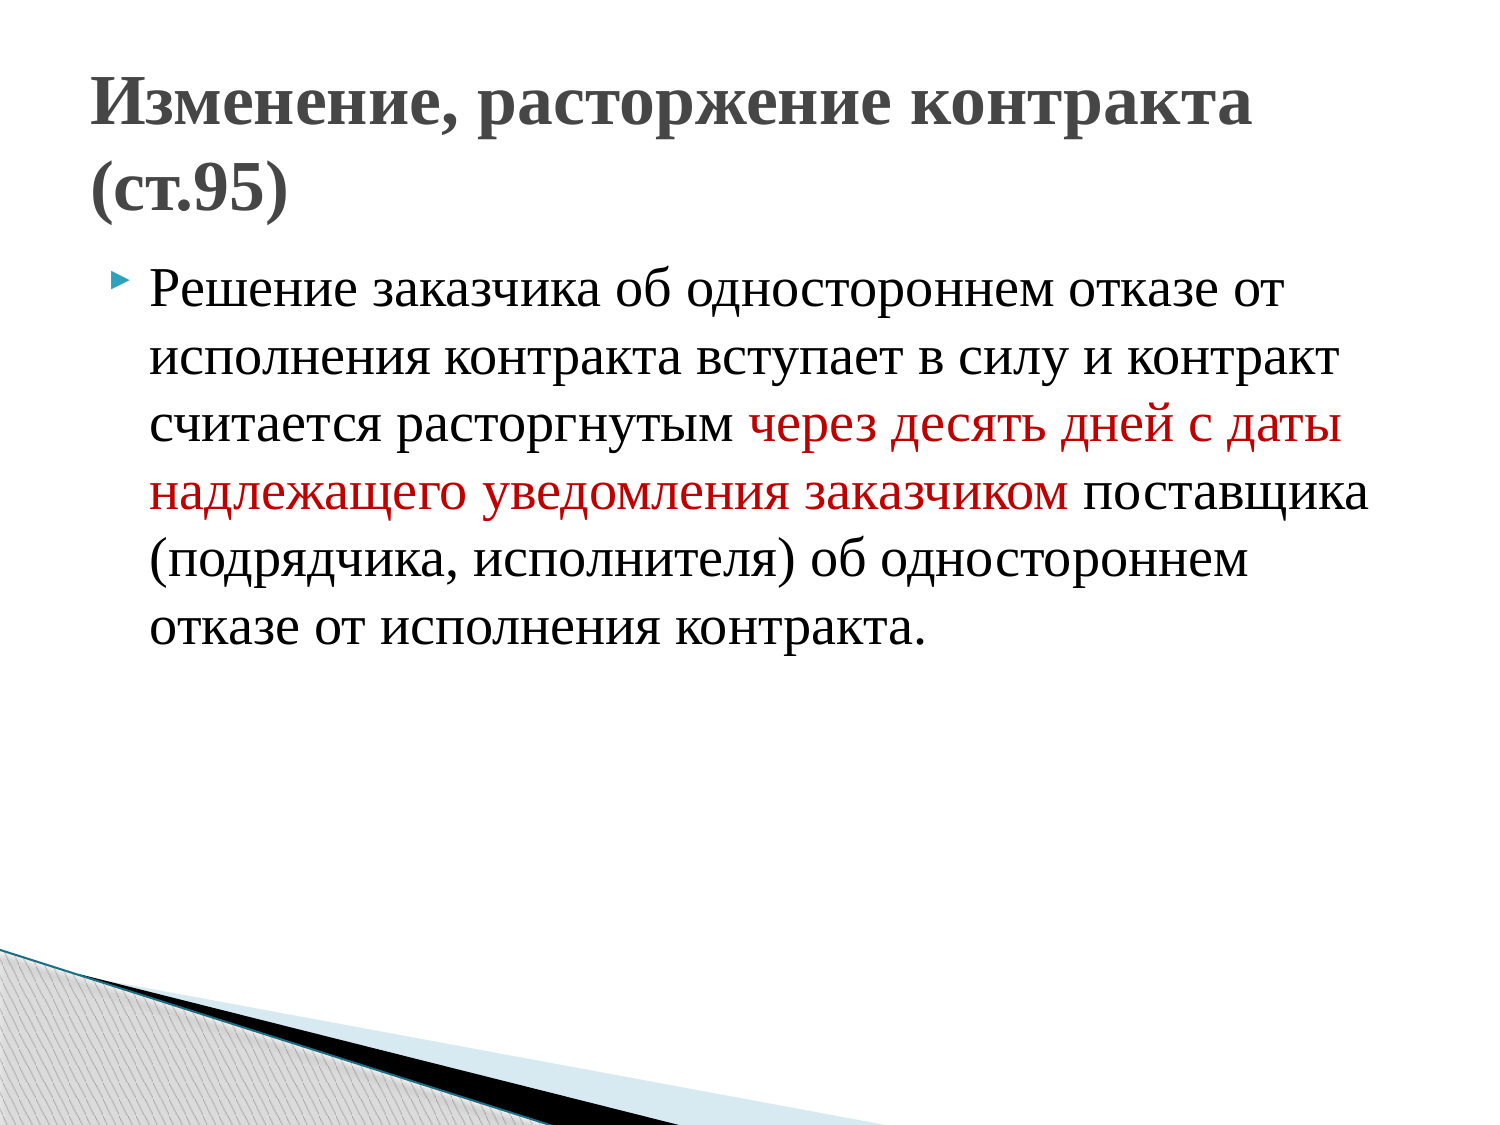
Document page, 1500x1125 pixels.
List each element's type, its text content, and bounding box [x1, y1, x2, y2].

title Изменение, расторжение контракта (ст.95) [75, 45, 1425, 233]
list Решение заказчика об одностороннем отказе от исполнения контракта вступает в силу и контракт считается расторгнутым через десять дней с даты надлежащего уведомления заказчиком поставщика (подрядчика, исполнителя) об одностороннем отказе от исполнения контракта. [75, 242, 1425, 986]
